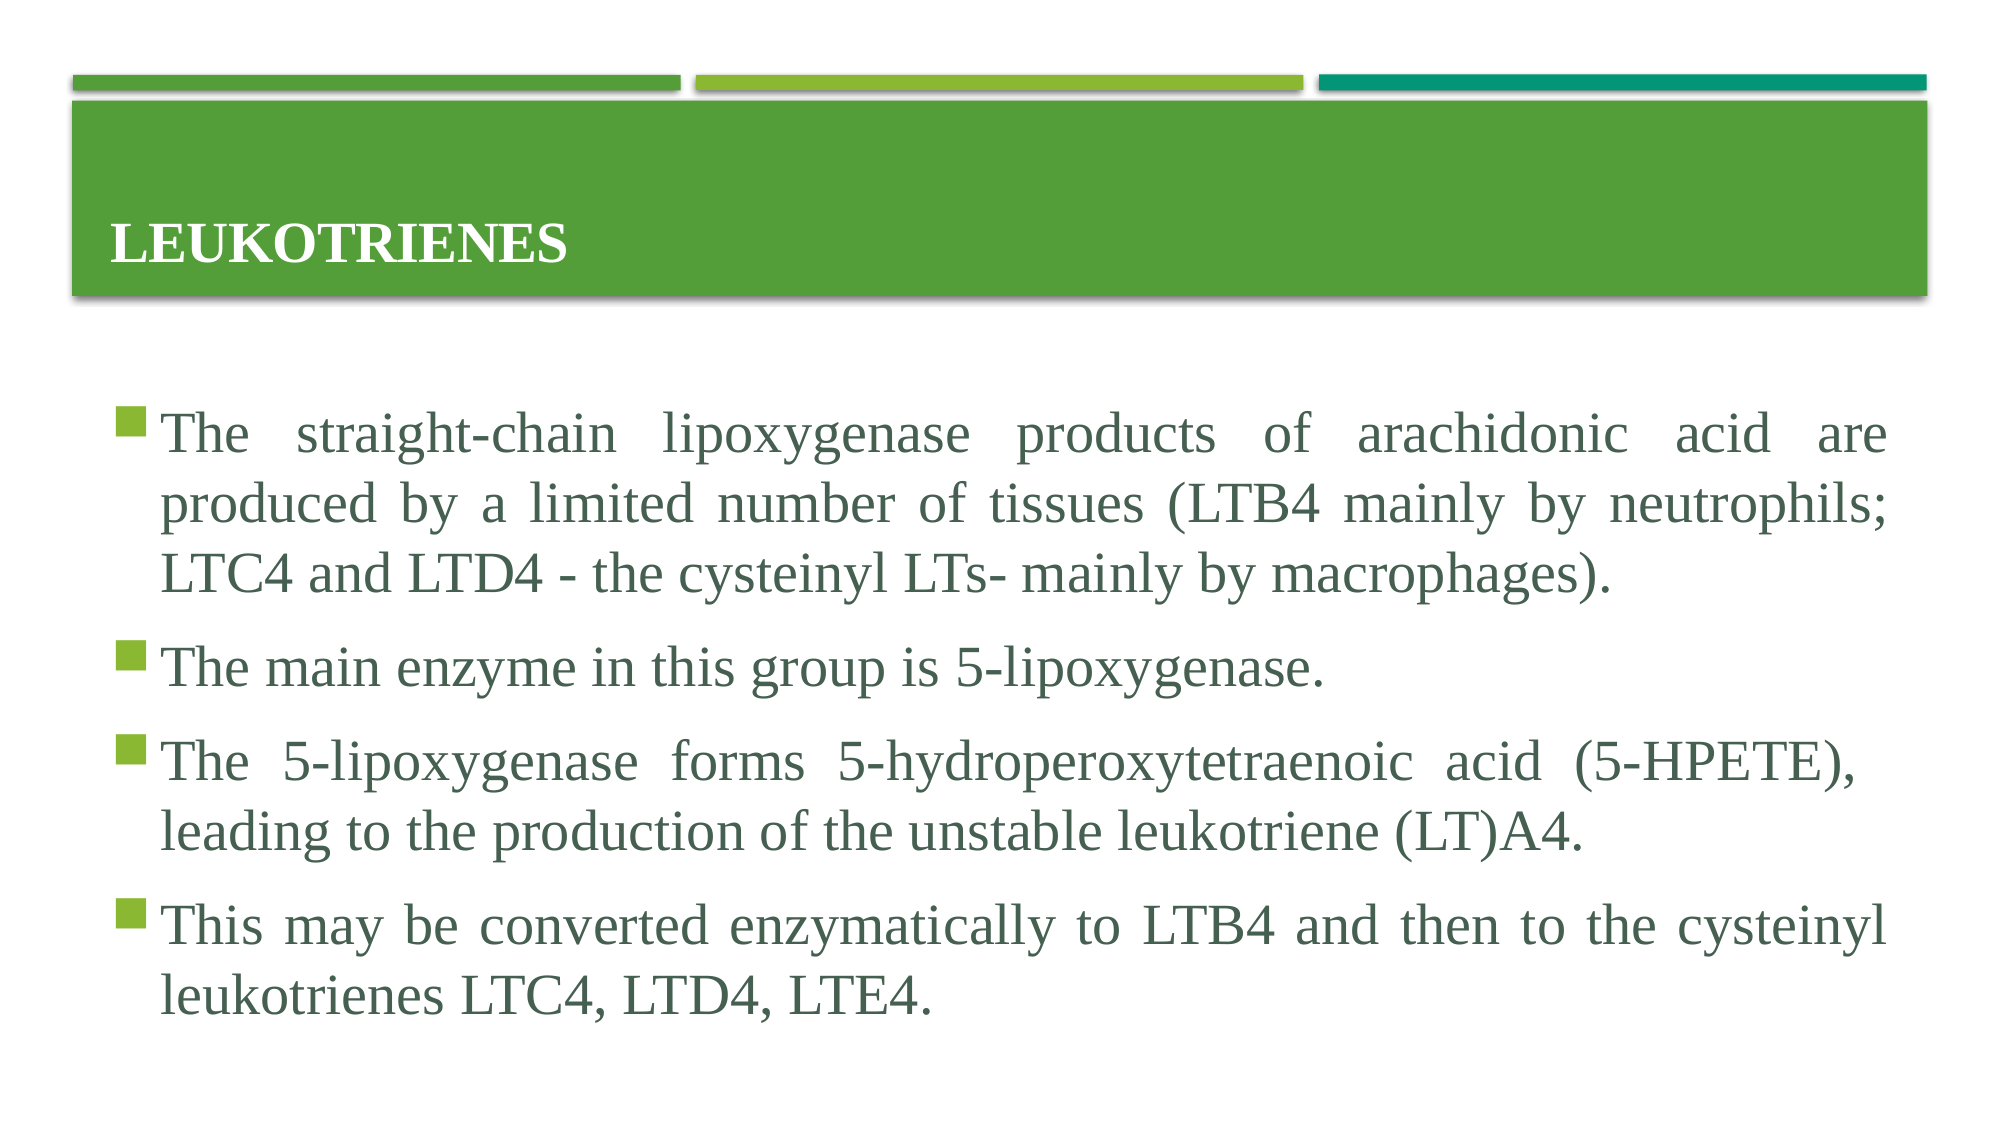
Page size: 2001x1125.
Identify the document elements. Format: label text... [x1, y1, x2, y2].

list The straight-chain lipoxygenase products of arachidonic acid are produced by a limited number of tissues (LTB4 mainly by neutrophils; LTC4 and LTD4 - the cysteinyl LTs- mainly by macrophages). The main enzyme in this group is 5-lipoxygenase. The 5-lipoxygenase forms 5-hydroperoxytetraenoic acid (5-HPETE), leading to the production of the unstable leukotriene (LT)A4. This may be converted enzymatically to LTB4 and then to the cysteinyl leukotrienes LTC4, LTD4, LTE4. [95, 312, 1905, 1108]
title LEUKOTRIENES [95, 115, 1905, 282]
